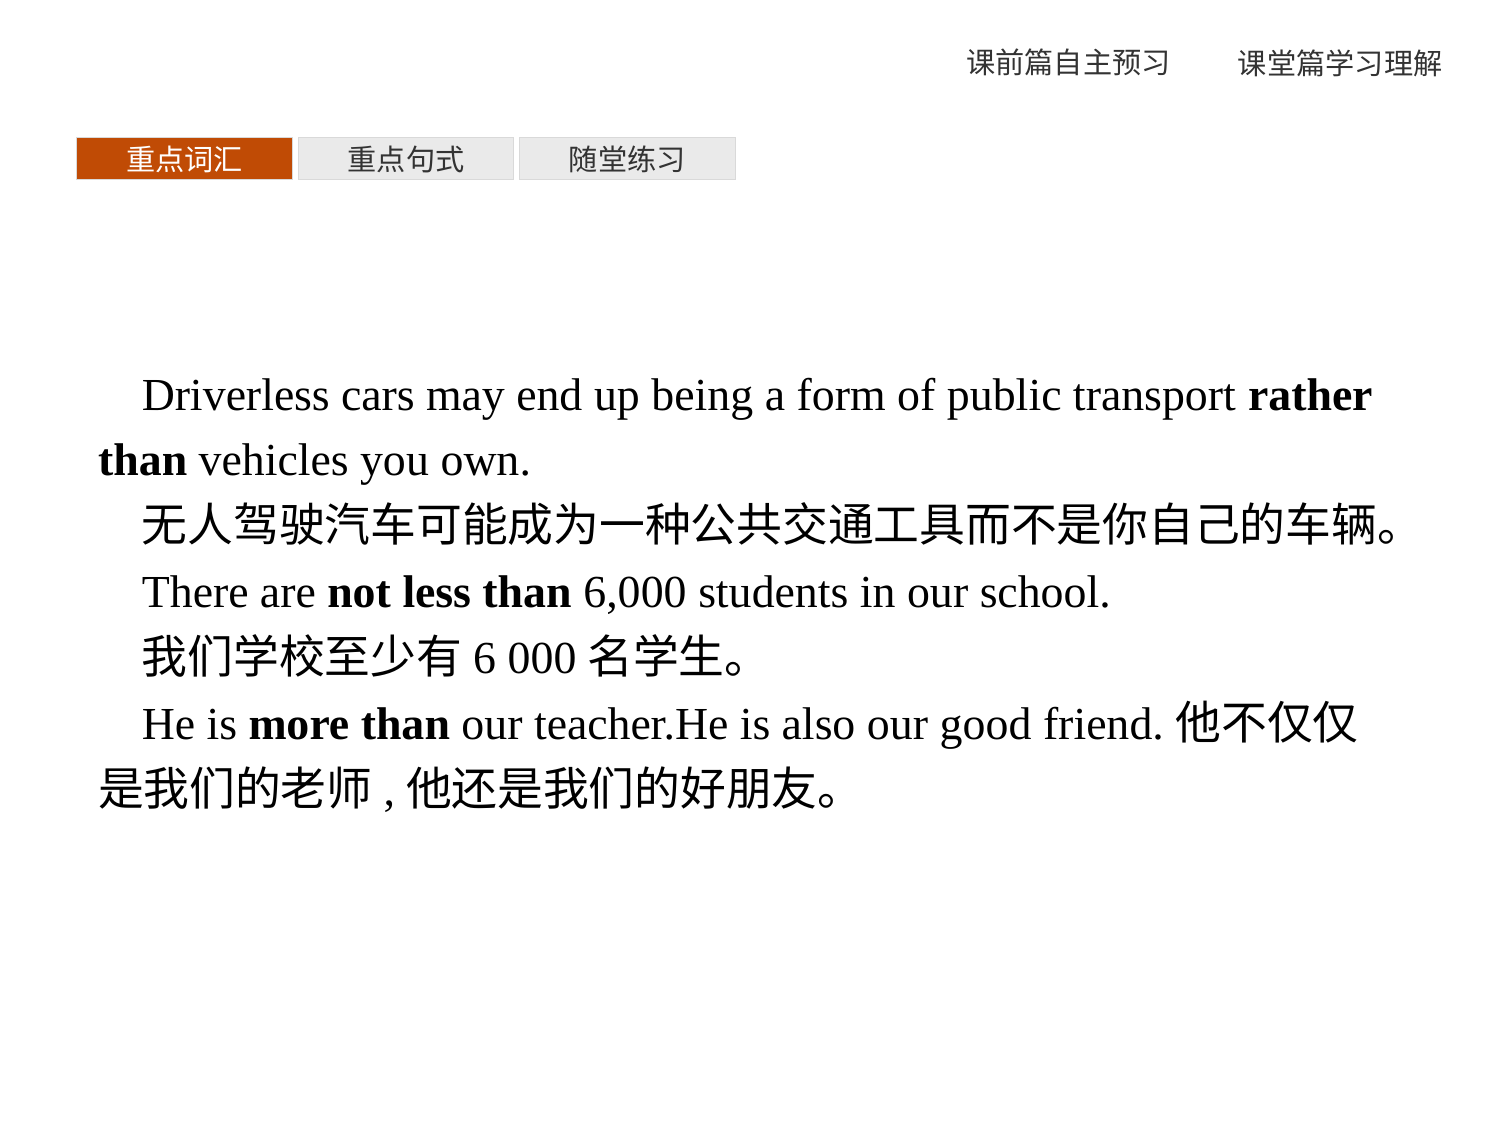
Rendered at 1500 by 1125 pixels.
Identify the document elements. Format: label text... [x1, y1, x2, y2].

text_box 随堂练习 [519, 136, 736, 181]
text_box 重点句式 [297, 136, 515, 181]
text_box 重点词汇 [76, 136, 293, 181]
text_box Driverless cars may end up being a form of public transport rather than vehicles you own. 无人驾驶汽车可能成为一种公共交通工具而不是你自己的车辆。 There are not less than 6,000 students in our school. 我们学校至少有6 000名学生。 He is more than our teacher.He is also our good friend.他不仅仅是我们的老师,他还是我们的好朋友。 [83, 345, 1417, 823]
